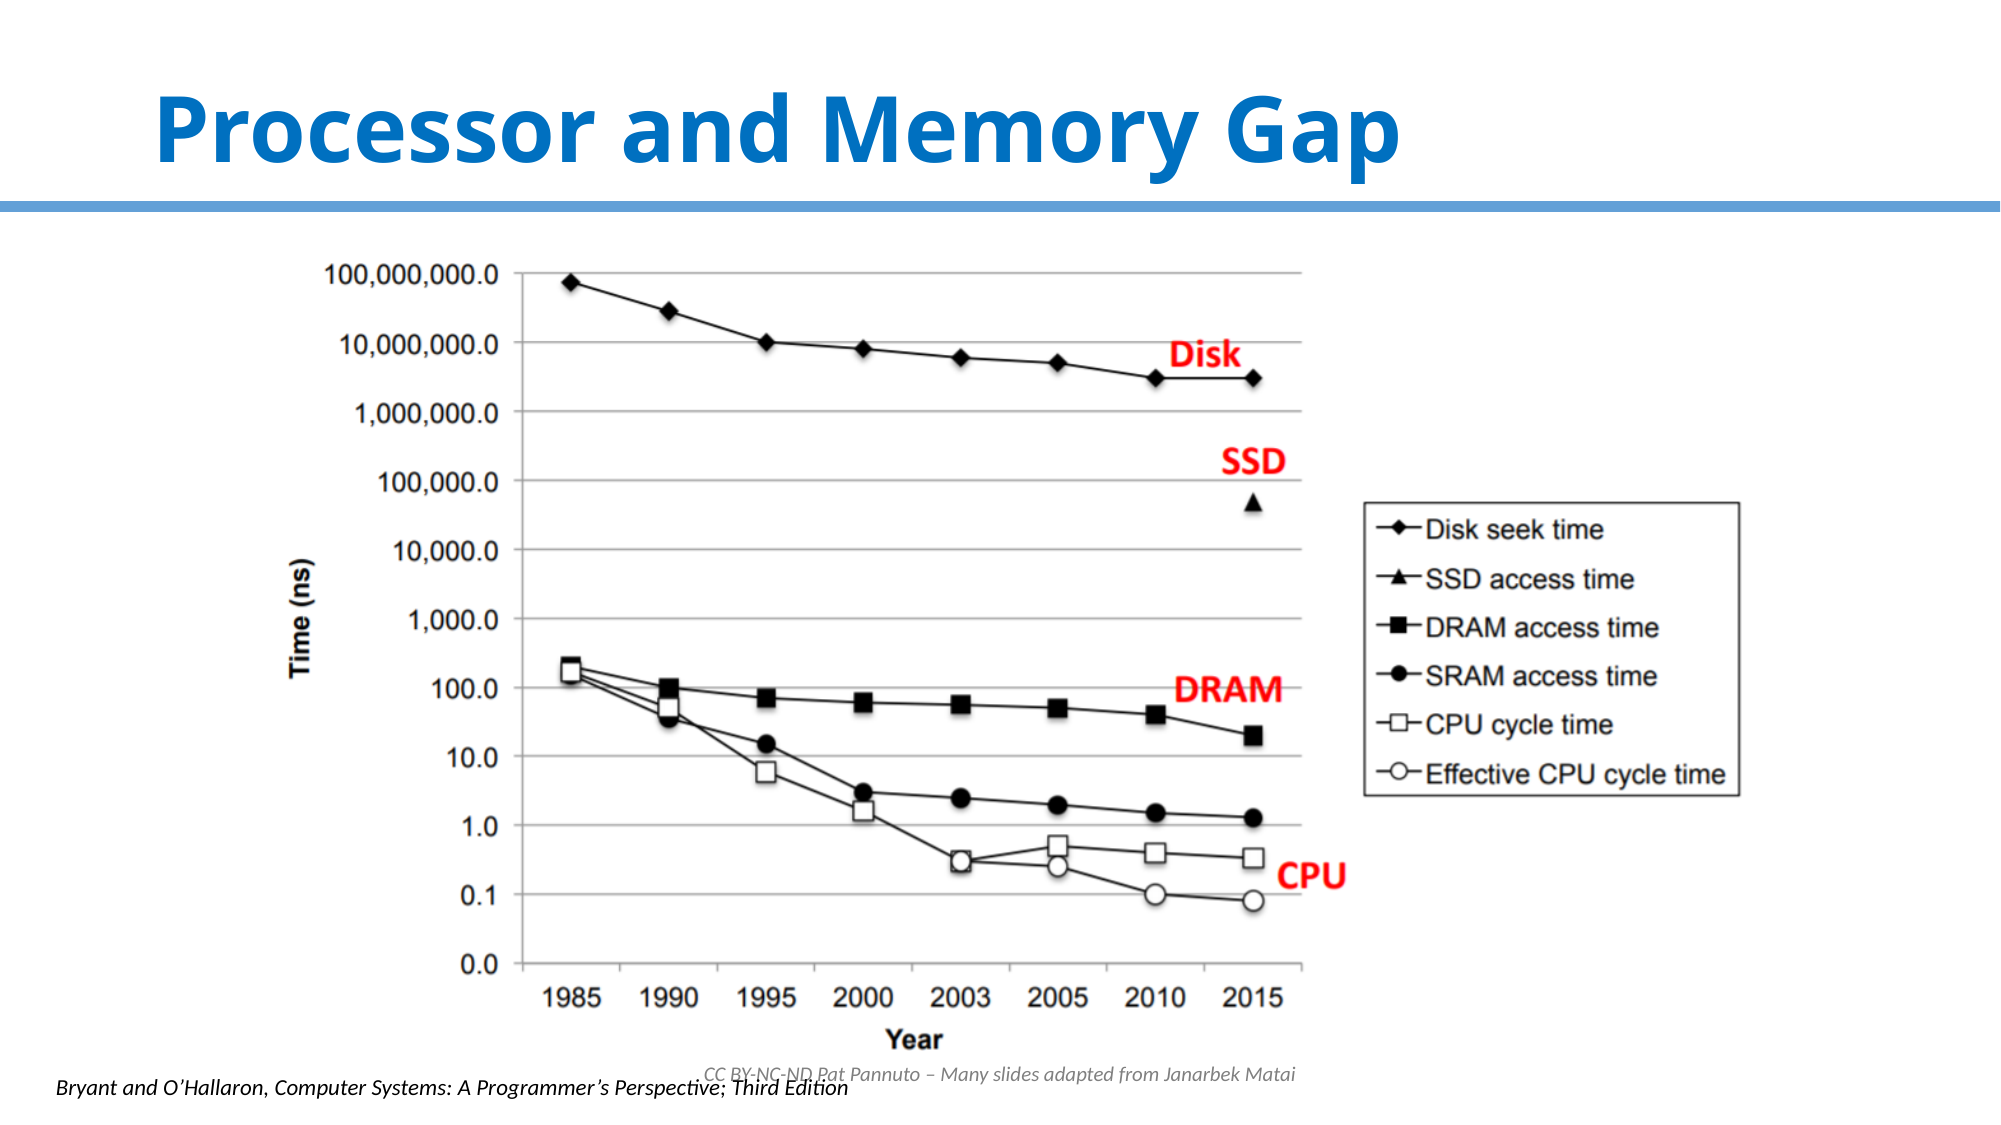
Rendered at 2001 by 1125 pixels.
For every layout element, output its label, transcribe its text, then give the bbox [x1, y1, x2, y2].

footer CC BY-NC-ND Pat Pannuto – Many slides adapted from Janarbek Matai [662, 1065, 1338, 1103]
picture [233, 224, 1767, 1065]
text_box Bryant and O’Hallaron, Computer Systems: A Programmer’s Perspective; Third Edition [41, 1065, 1767, 1108]
title Processor and Memory Gap [137, 59, 1863, 207]
